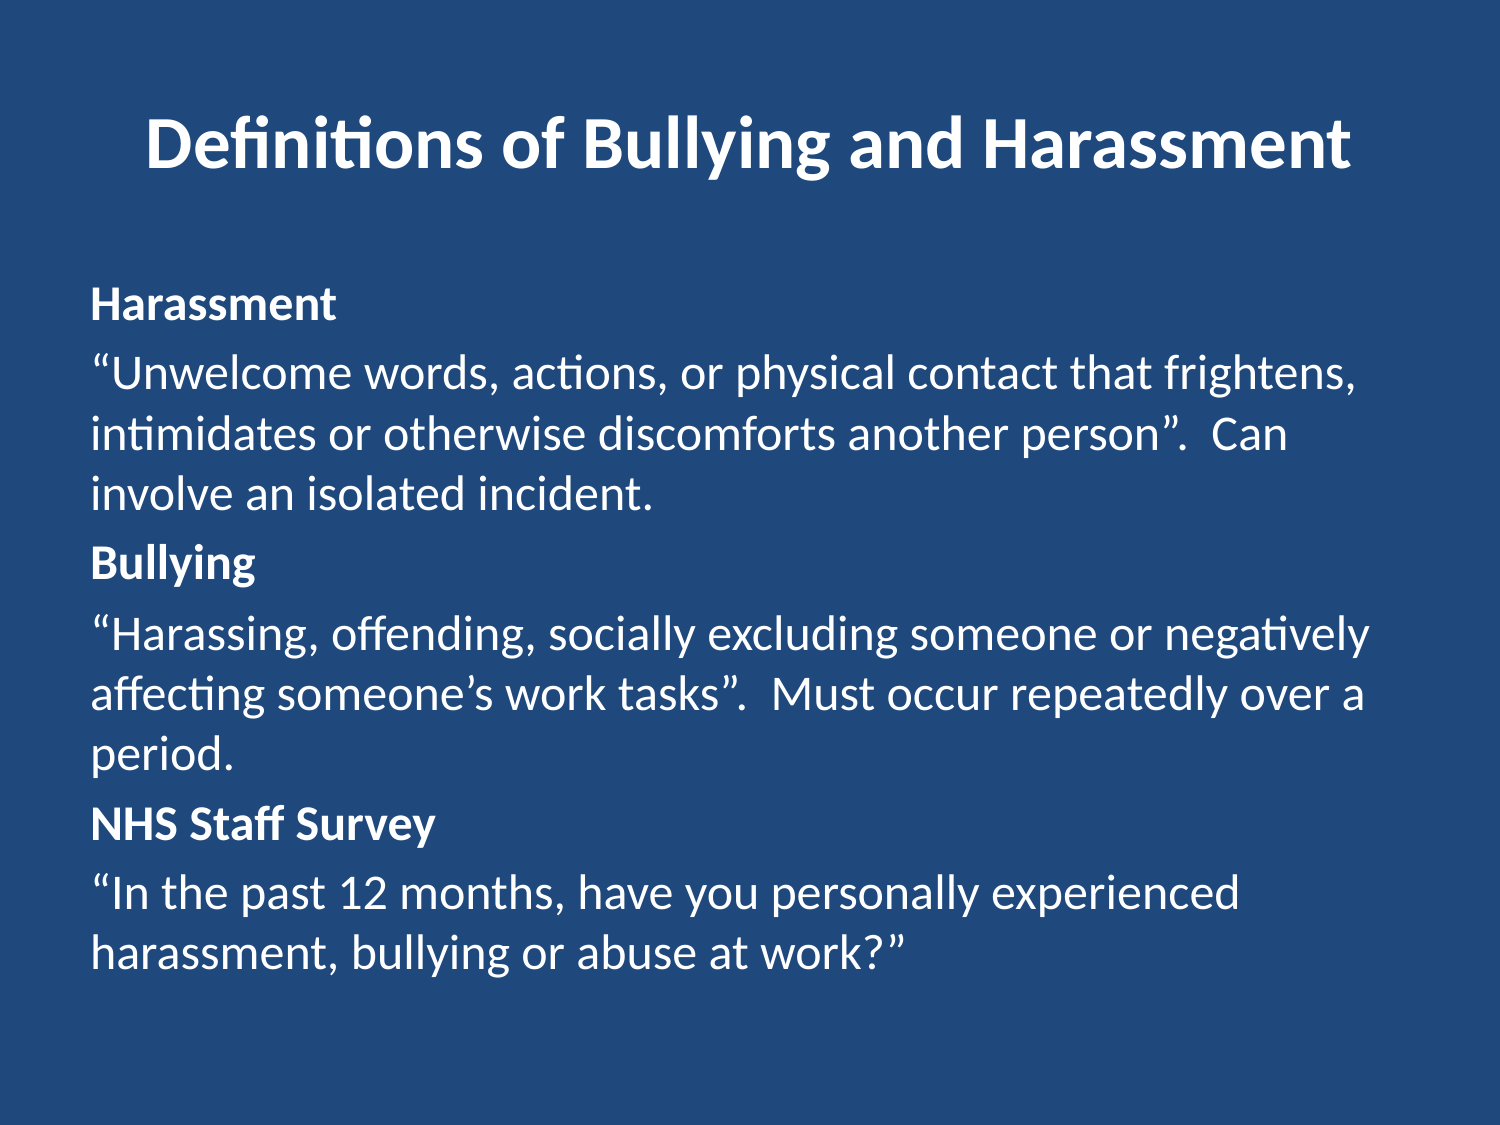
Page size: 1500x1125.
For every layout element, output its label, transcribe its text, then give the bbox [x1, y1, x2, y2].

title Definitions of Bullying and Harassment [75, 45, 1425, 233]
list Harassment “Unwelcome words, actions, or physical contact that frightens, intimidates or otherwise discomforts another person”. Can involve an isolated incident. Bullying “Harassing, offending, socially excluding someone or negatively affecting someone’s work tasks”. Must occur repeatedly over a period. NHS Staff Survey “In the past 12 months, have you personally experienced harassment, bullying or abuse at work?” [75, 262, 1425, 1005]
